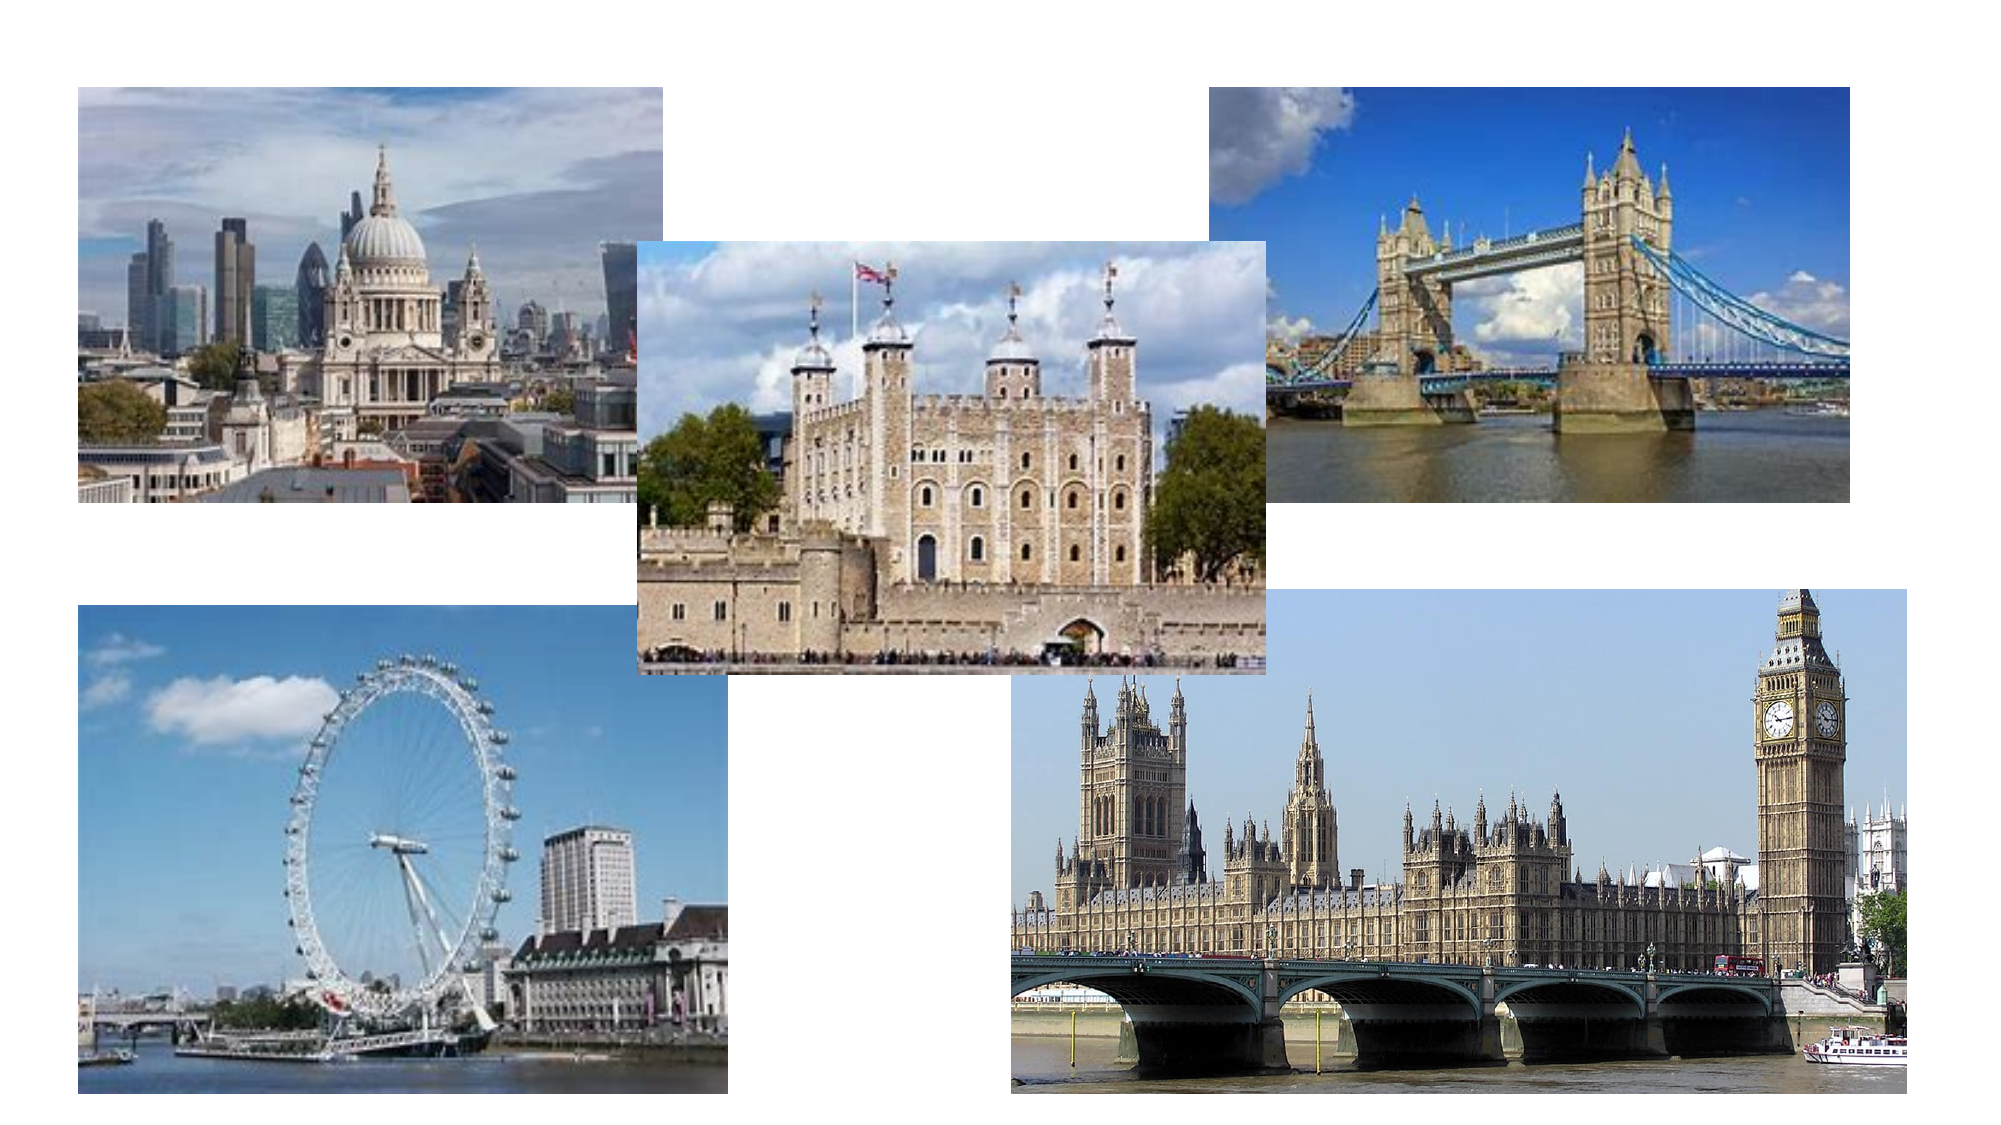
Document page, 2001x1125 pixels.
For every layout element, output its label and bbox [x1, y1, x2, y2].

picture [77, 87, 1907, 1094]
